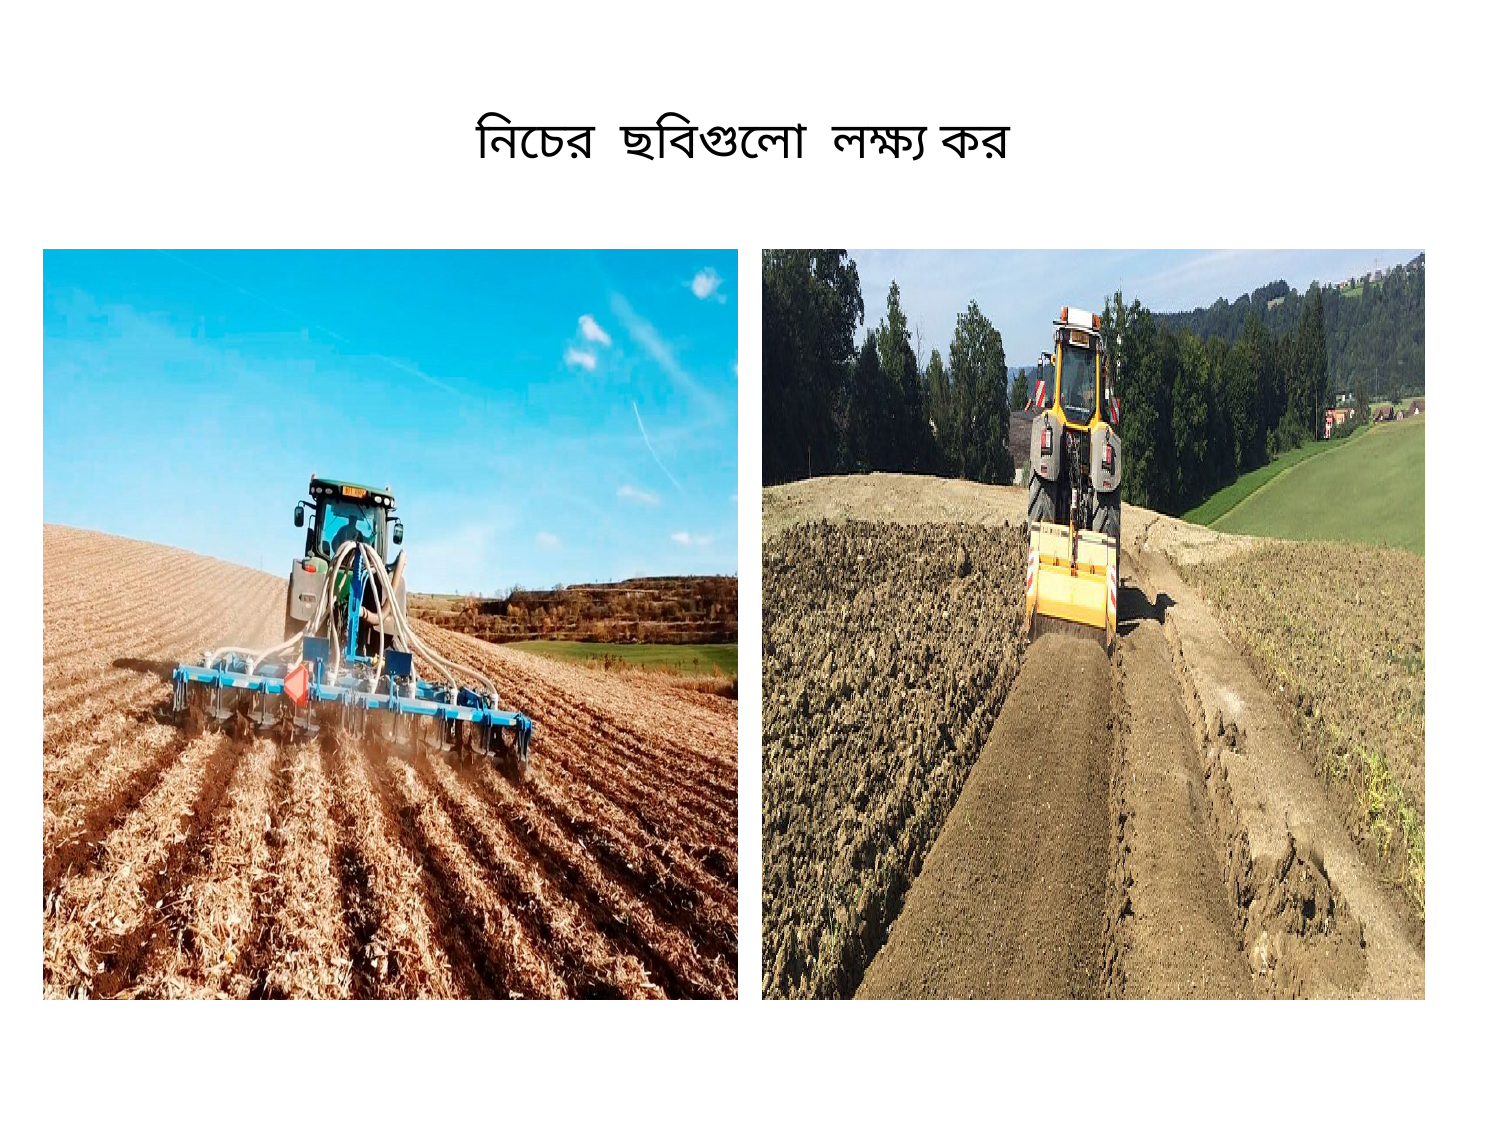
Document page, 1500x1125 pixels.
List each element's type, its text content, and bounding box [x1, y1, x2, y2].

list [43, 249, 738, 1001]
title নিচের ছবিগুলো লক্ষ্য কর [75, 45, 1425, 233]
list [762, 249, 1426, 1001]
